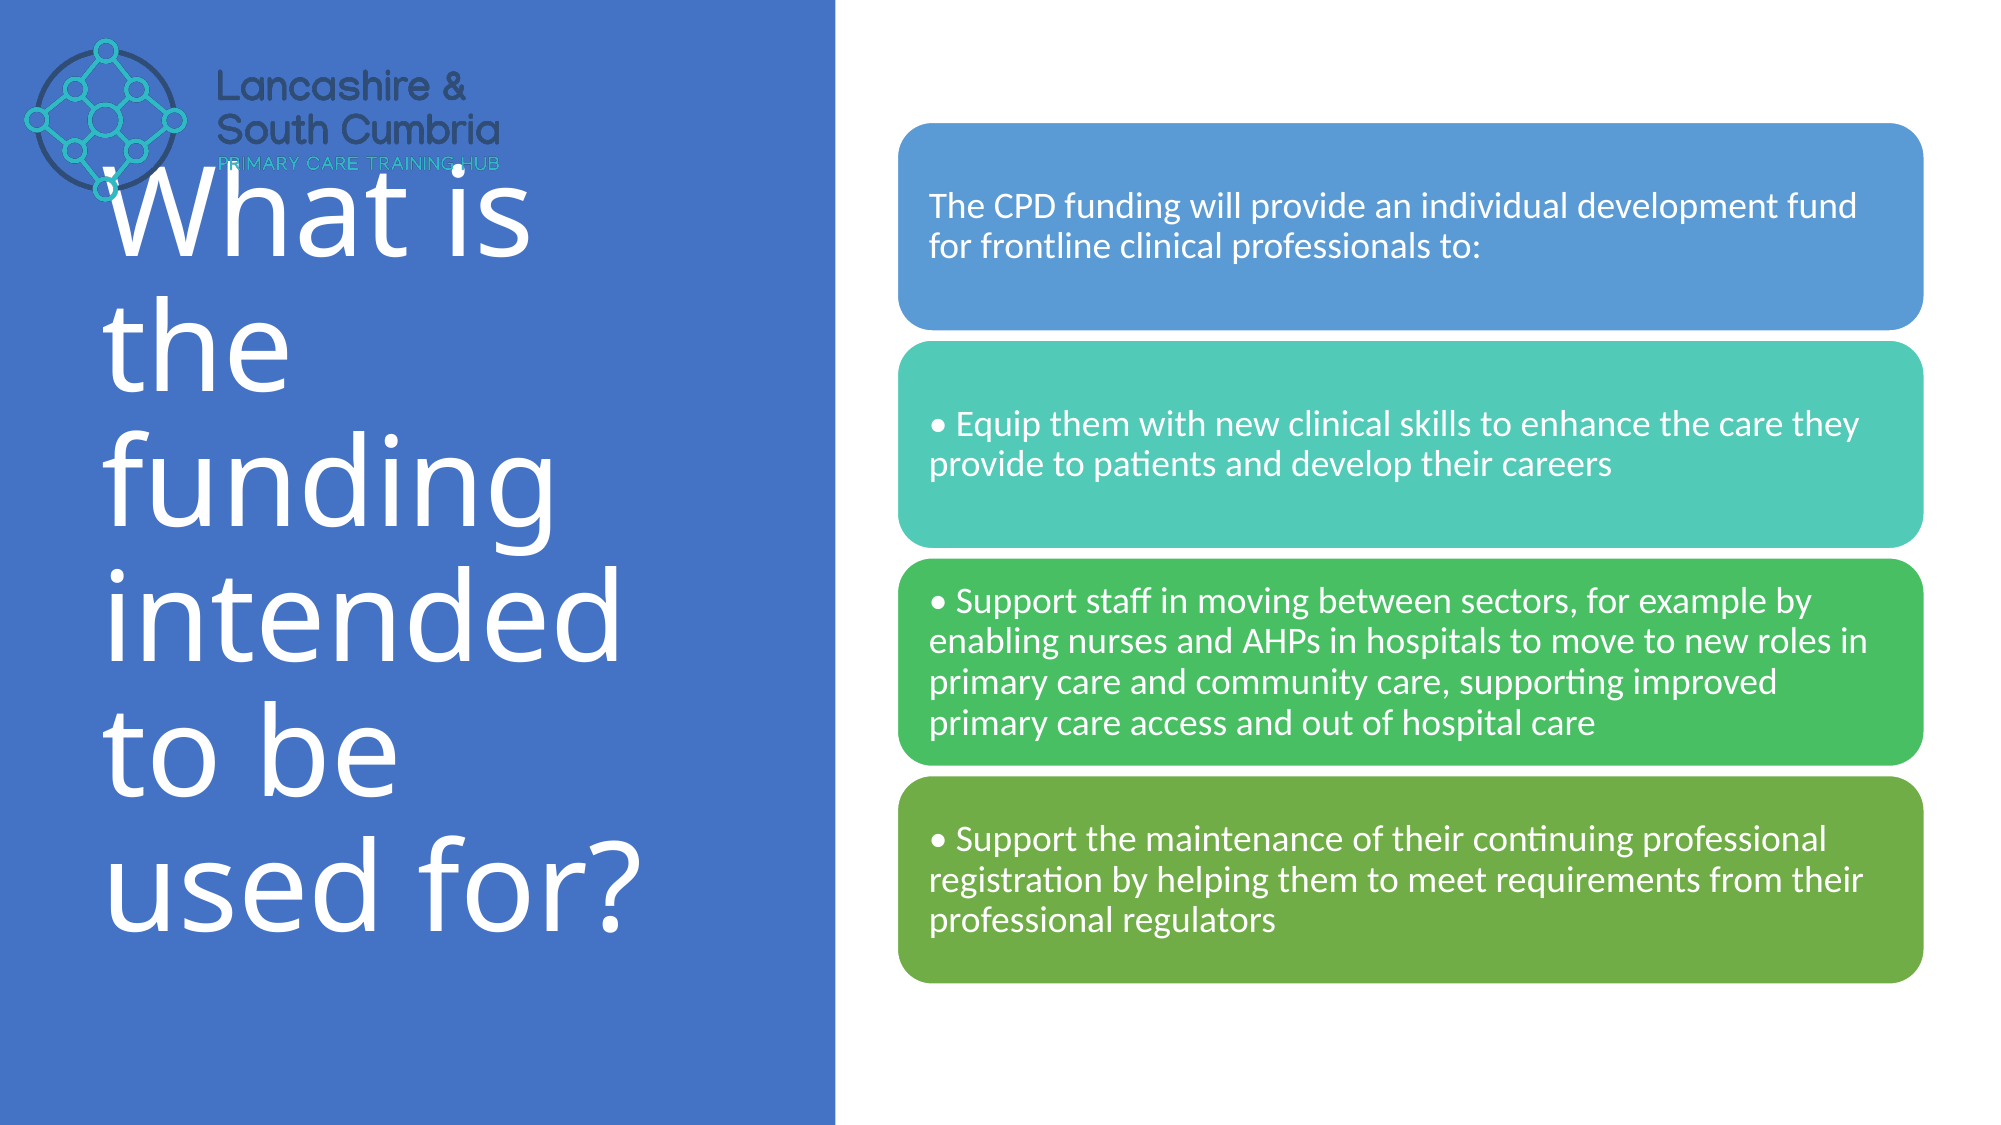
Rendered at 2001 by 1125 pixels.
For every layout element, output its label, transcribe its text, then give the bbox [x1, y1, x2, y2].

title What is the funding intended to be used for? [86, 101, 711, 1005]
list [897, 101, 1925, 1005]
picture [24, 38, 499, 202]
text_box [0, 0, 836, 1125]
